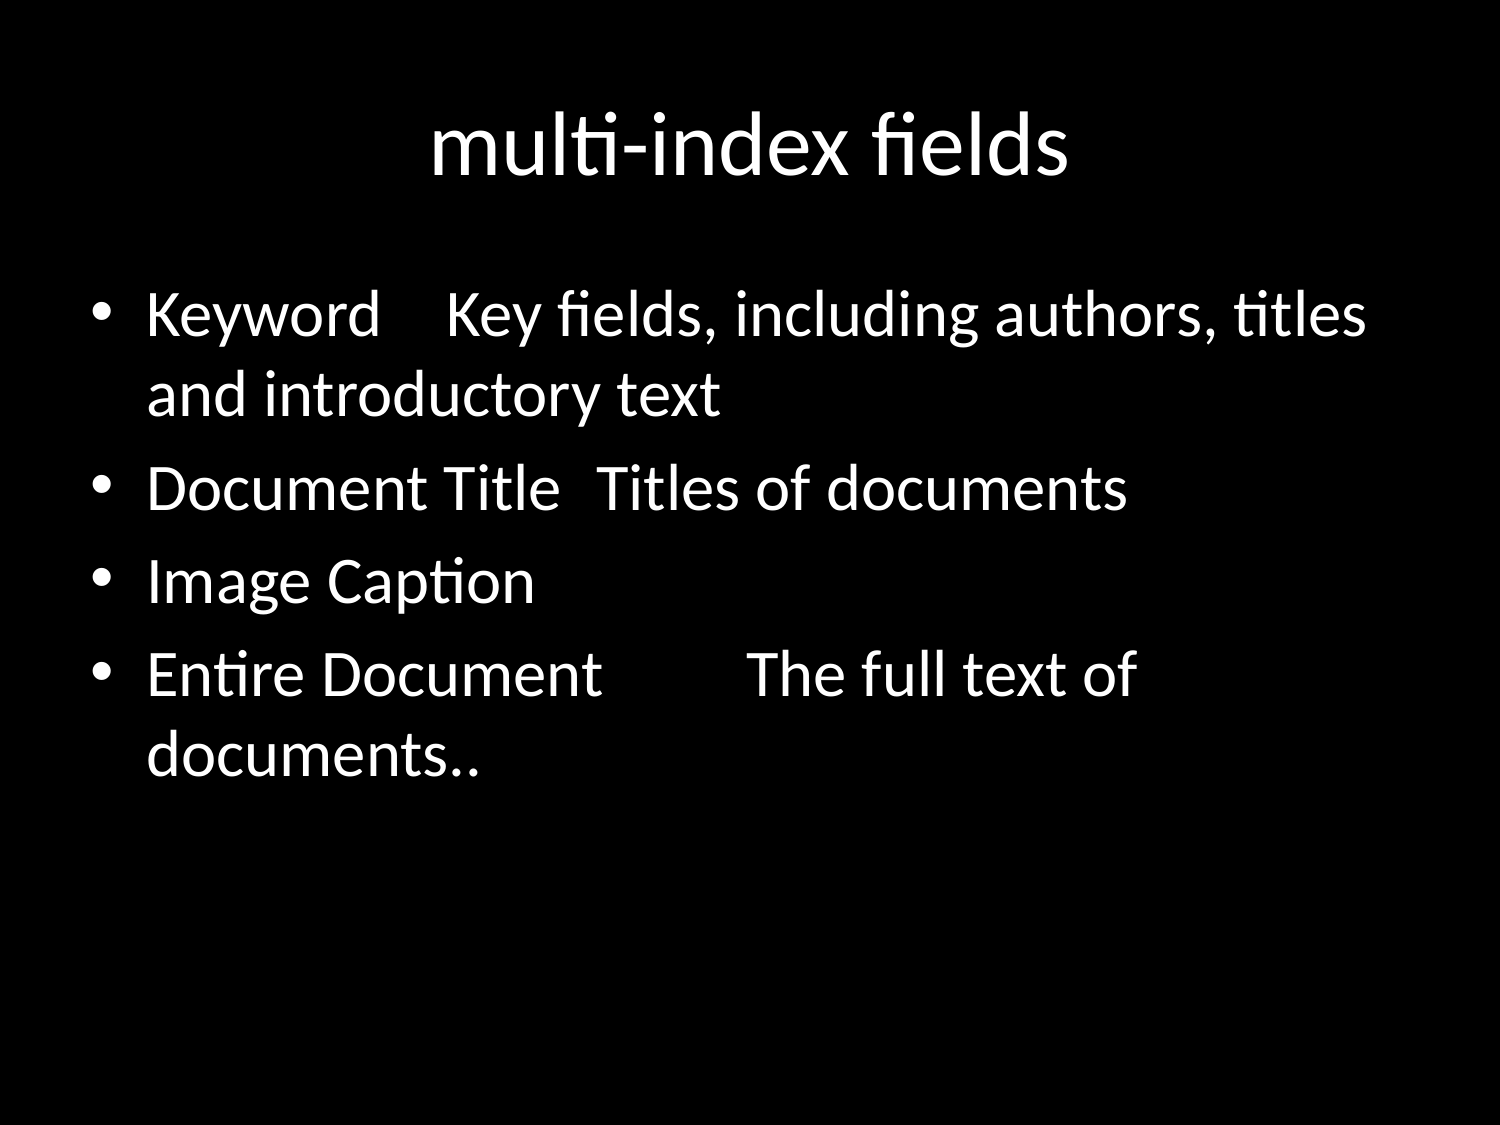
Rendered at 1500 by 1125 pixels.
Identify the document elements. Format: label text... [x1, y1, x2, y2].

list Keyword Key fields, including authors, titles and introductory text Document Title Titles of documents Image Caption Entire Document The full text of documents.. [74, 262, 1426, 1006]
title multi-index fields [74, 44, 1426, 233]
